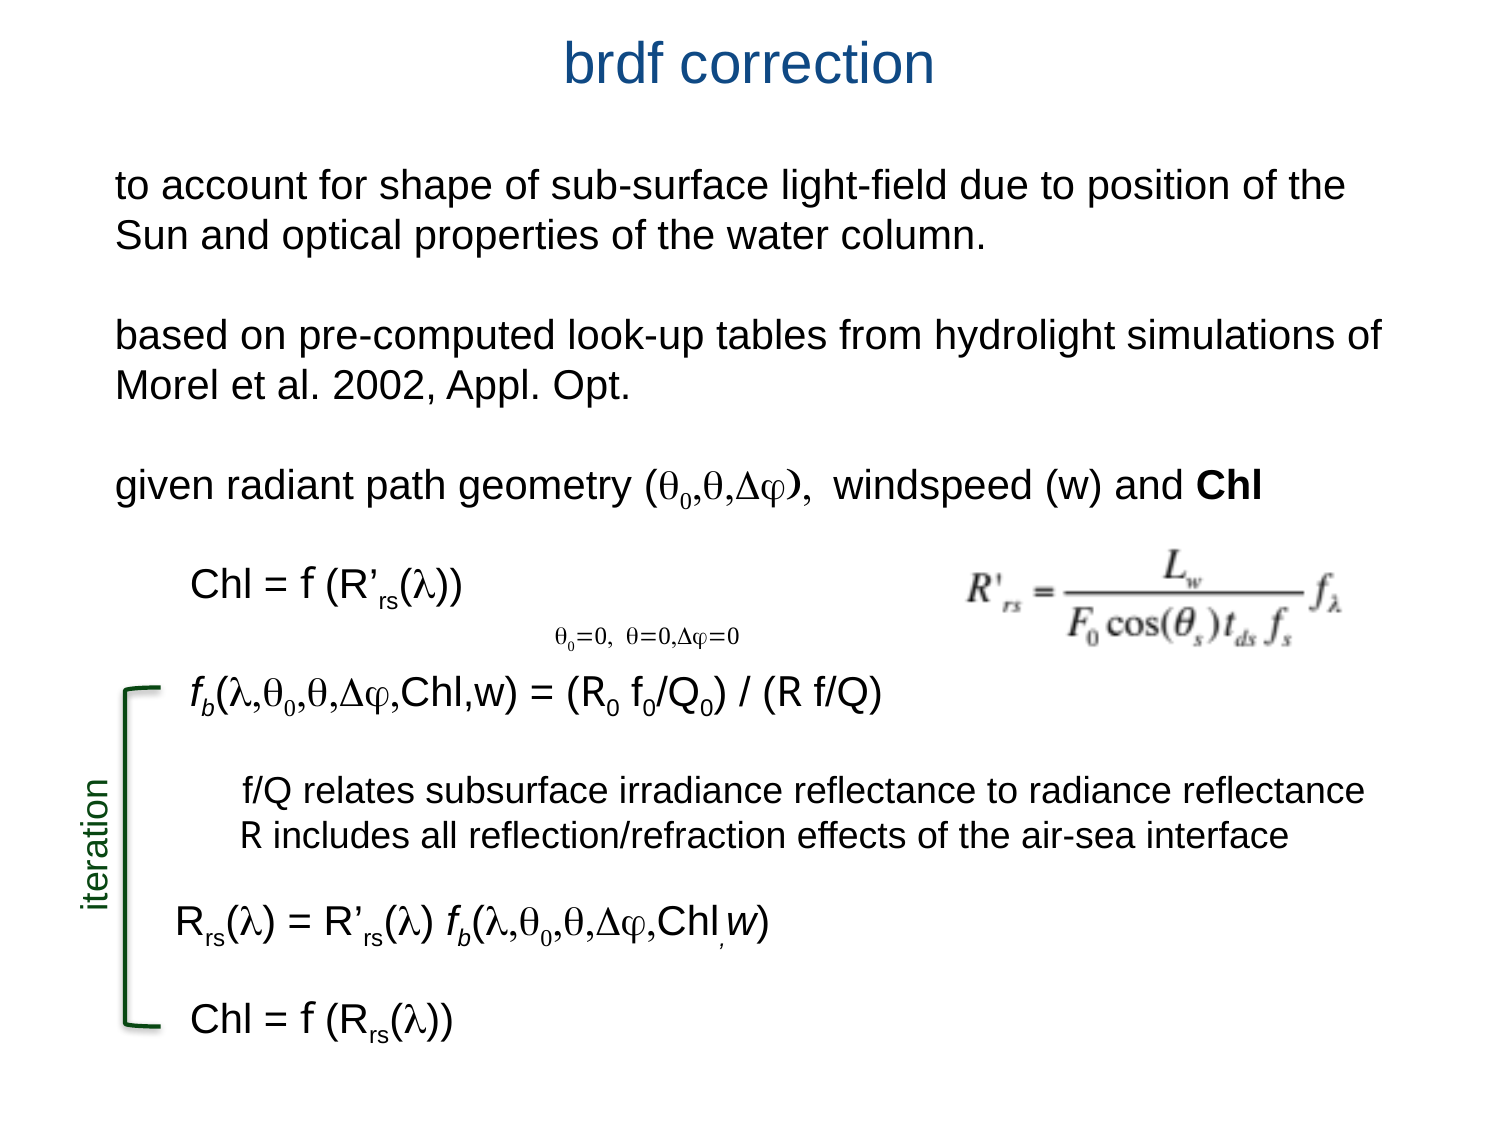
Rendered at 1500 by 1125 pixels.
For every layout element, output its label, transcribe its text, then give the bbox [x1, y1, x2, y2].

title brdf correction [74, 7, 1426, 113]
text_box iteration [62, 763, 123, 927]
text_box Chl = f (R’rs(l)) fb(,θ0,θ,Dj,Chl,w) = (R0 f0/Q0) / (R f/Q) f/Q relates subsurface irradiance reflectance to radiance reflectance R includes all reflection/refraction effects of the air-sea interface [174, 549, 1413, 864]
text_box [961, 537, 1355, 650]
text_box θ0=0, θ=0,Dj=0 [539, 612, 755, 662]
text_box Rrs() = R’rs() fb(,θ0,θ,Dj,Chl,w) [174, 887, 1388, 988]
text_box to account for shape of sub-surface light-field due to position of the Sun and optical properties of the water column. based on pre-computed look-up tables from hydrolight simulations of Morel et al. 2002, Appl. Opt. given radiant path geometry (θ0,θ,Dj), windspeed (w) and Chl [100, 149, 1409, 522]
text_box [122, 685, 161, 1029]
text_box Chl = f (Rrs(l)) [174, 984, 1350, 1056]
